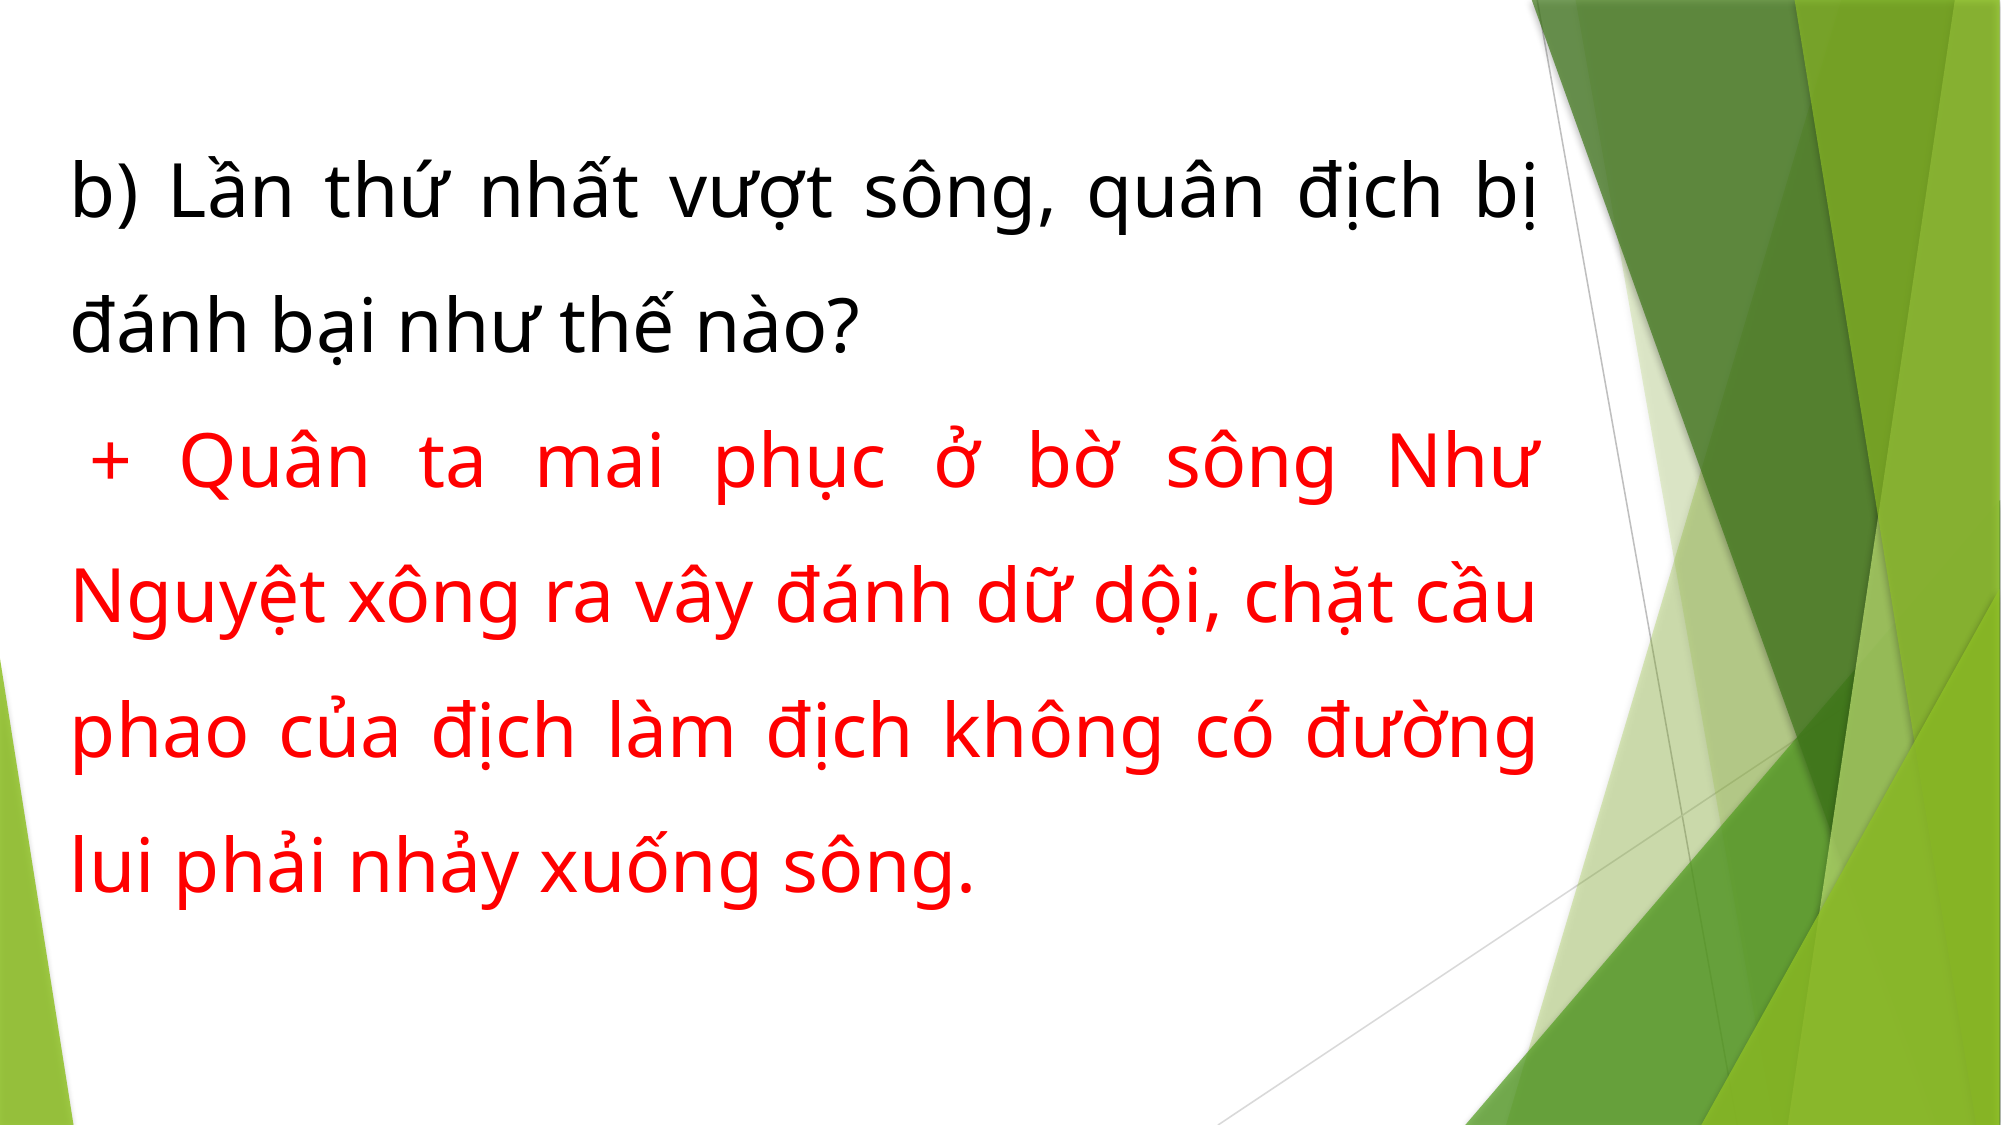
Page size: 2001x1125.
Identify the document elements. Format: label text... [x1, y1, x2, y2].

text_box b) Lần thứ nhất vượt sông, quân địch bị đánh bại như thế nào? + Quân ta mai phục ở bờ sông Như Nguyệt xông ra vây đánh dữ dội, chặt cầu phao của địch làm địch không có đường lui phải nhảy xuống sông. [55, 89, 1556, 915]
